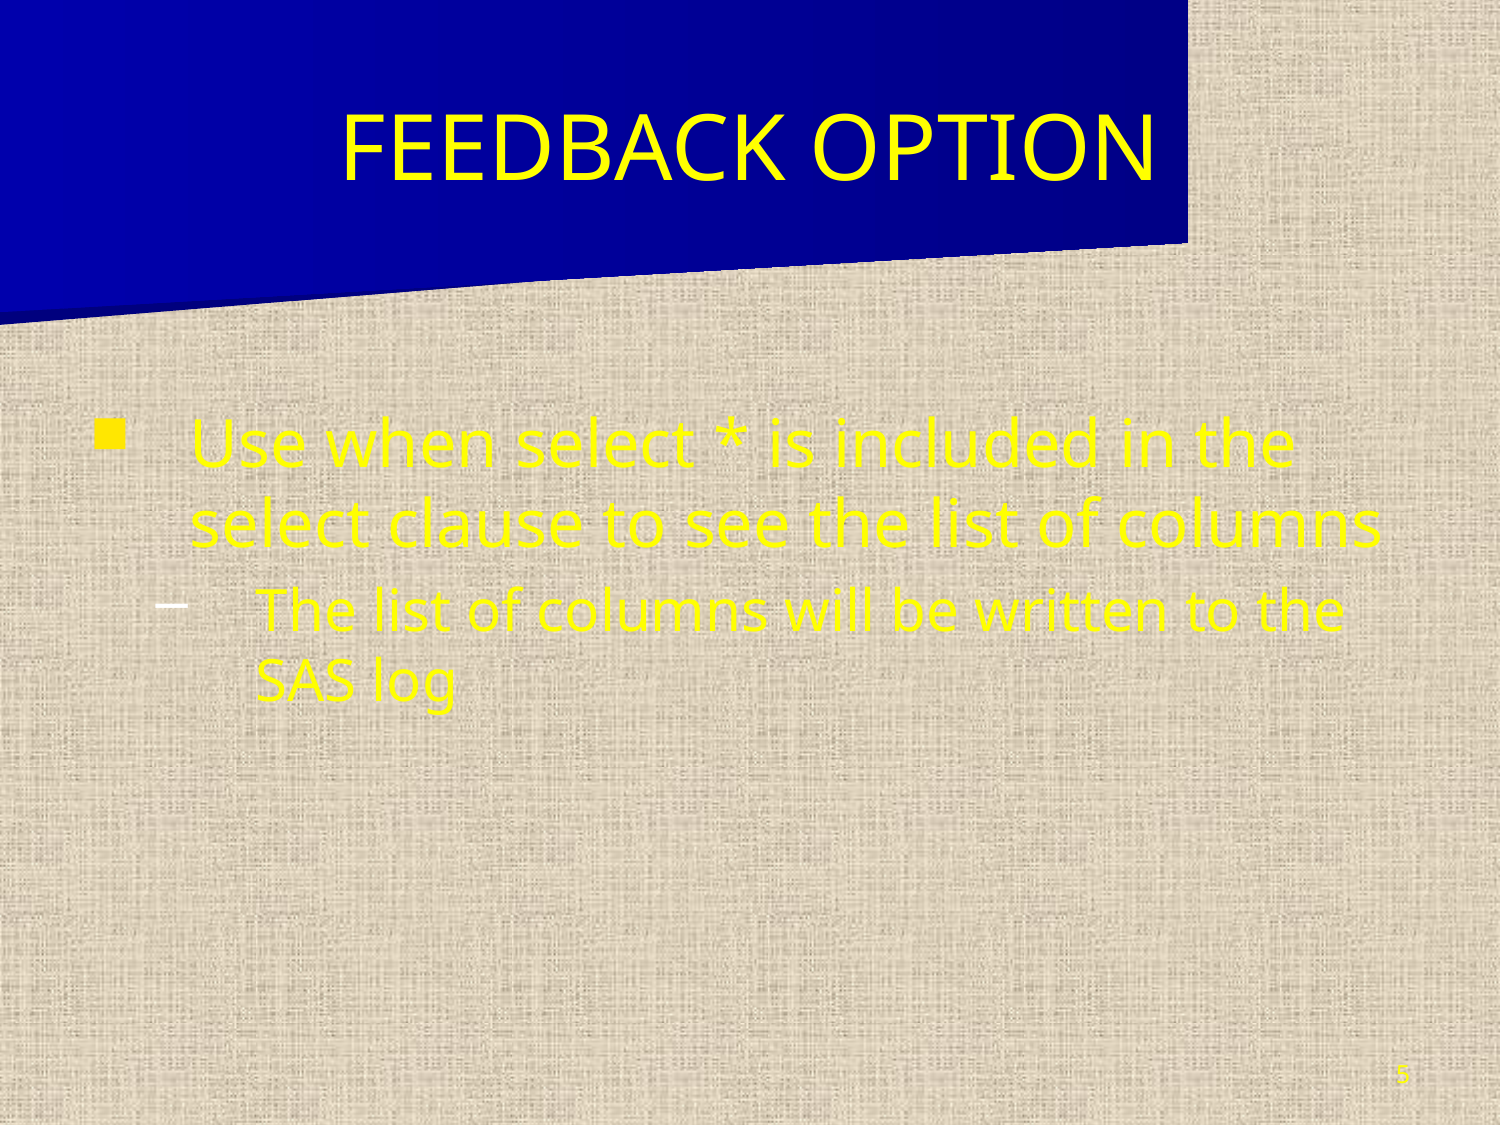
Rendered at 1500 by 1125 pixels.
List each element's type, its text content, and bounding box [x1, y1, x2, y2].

slide_number 5 [1074, 1024, 1426, 1101]
title FEEDBACK OPTION [74, 49, 1426, 238]
list Use when select * is included in the select clause to see the list of columns The list of columns will be written to the SAS log [74, 262, 1426, 1001]
picture [0, 0, 1500, 1125]
